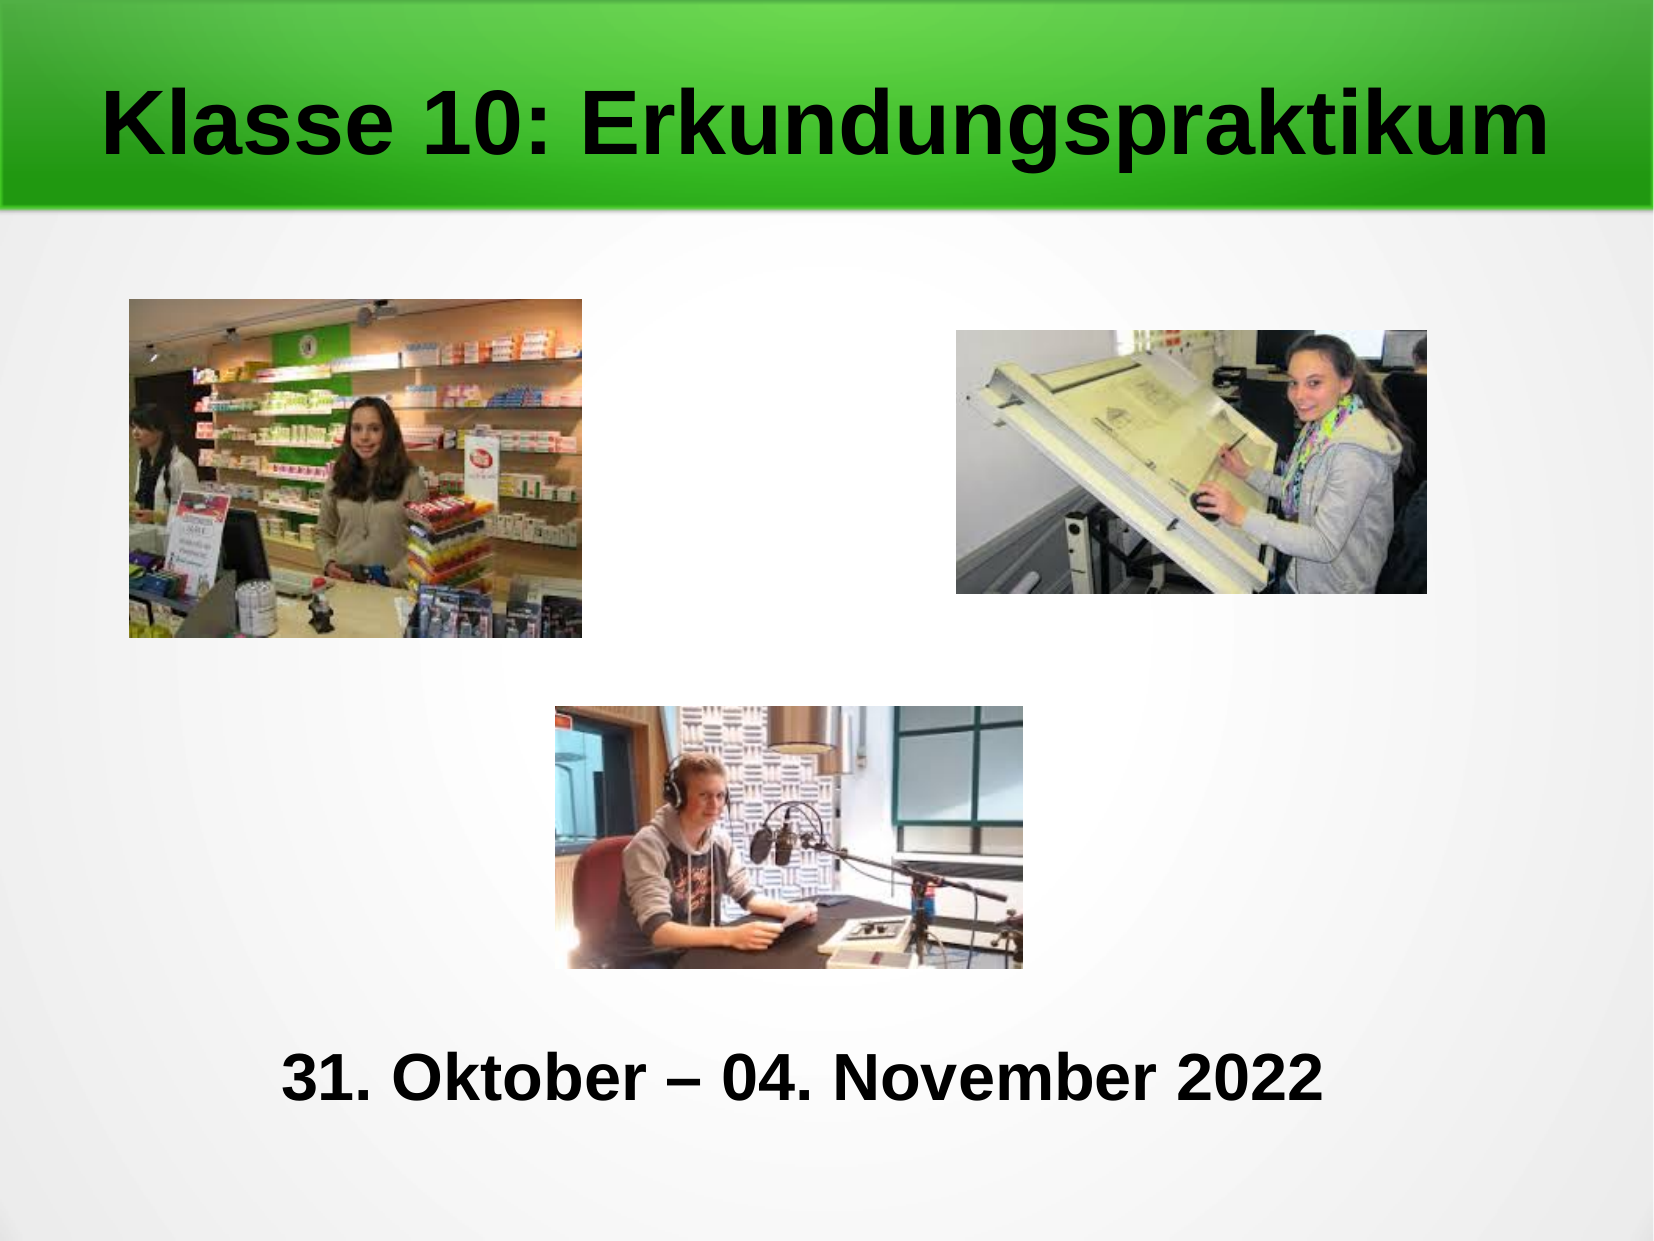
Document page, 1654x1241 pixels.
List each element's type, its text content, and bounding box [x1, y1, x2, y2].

text_box [82, 299, 1571, 1019]
text_box 31. Oktober – 04. November 2022 [247, 1033, 1359, 1121]
text_box Klasse 10: Erkundungspraktikum [82, 47, 1571, 189]
picture [0, 0, 1654, 1241]
